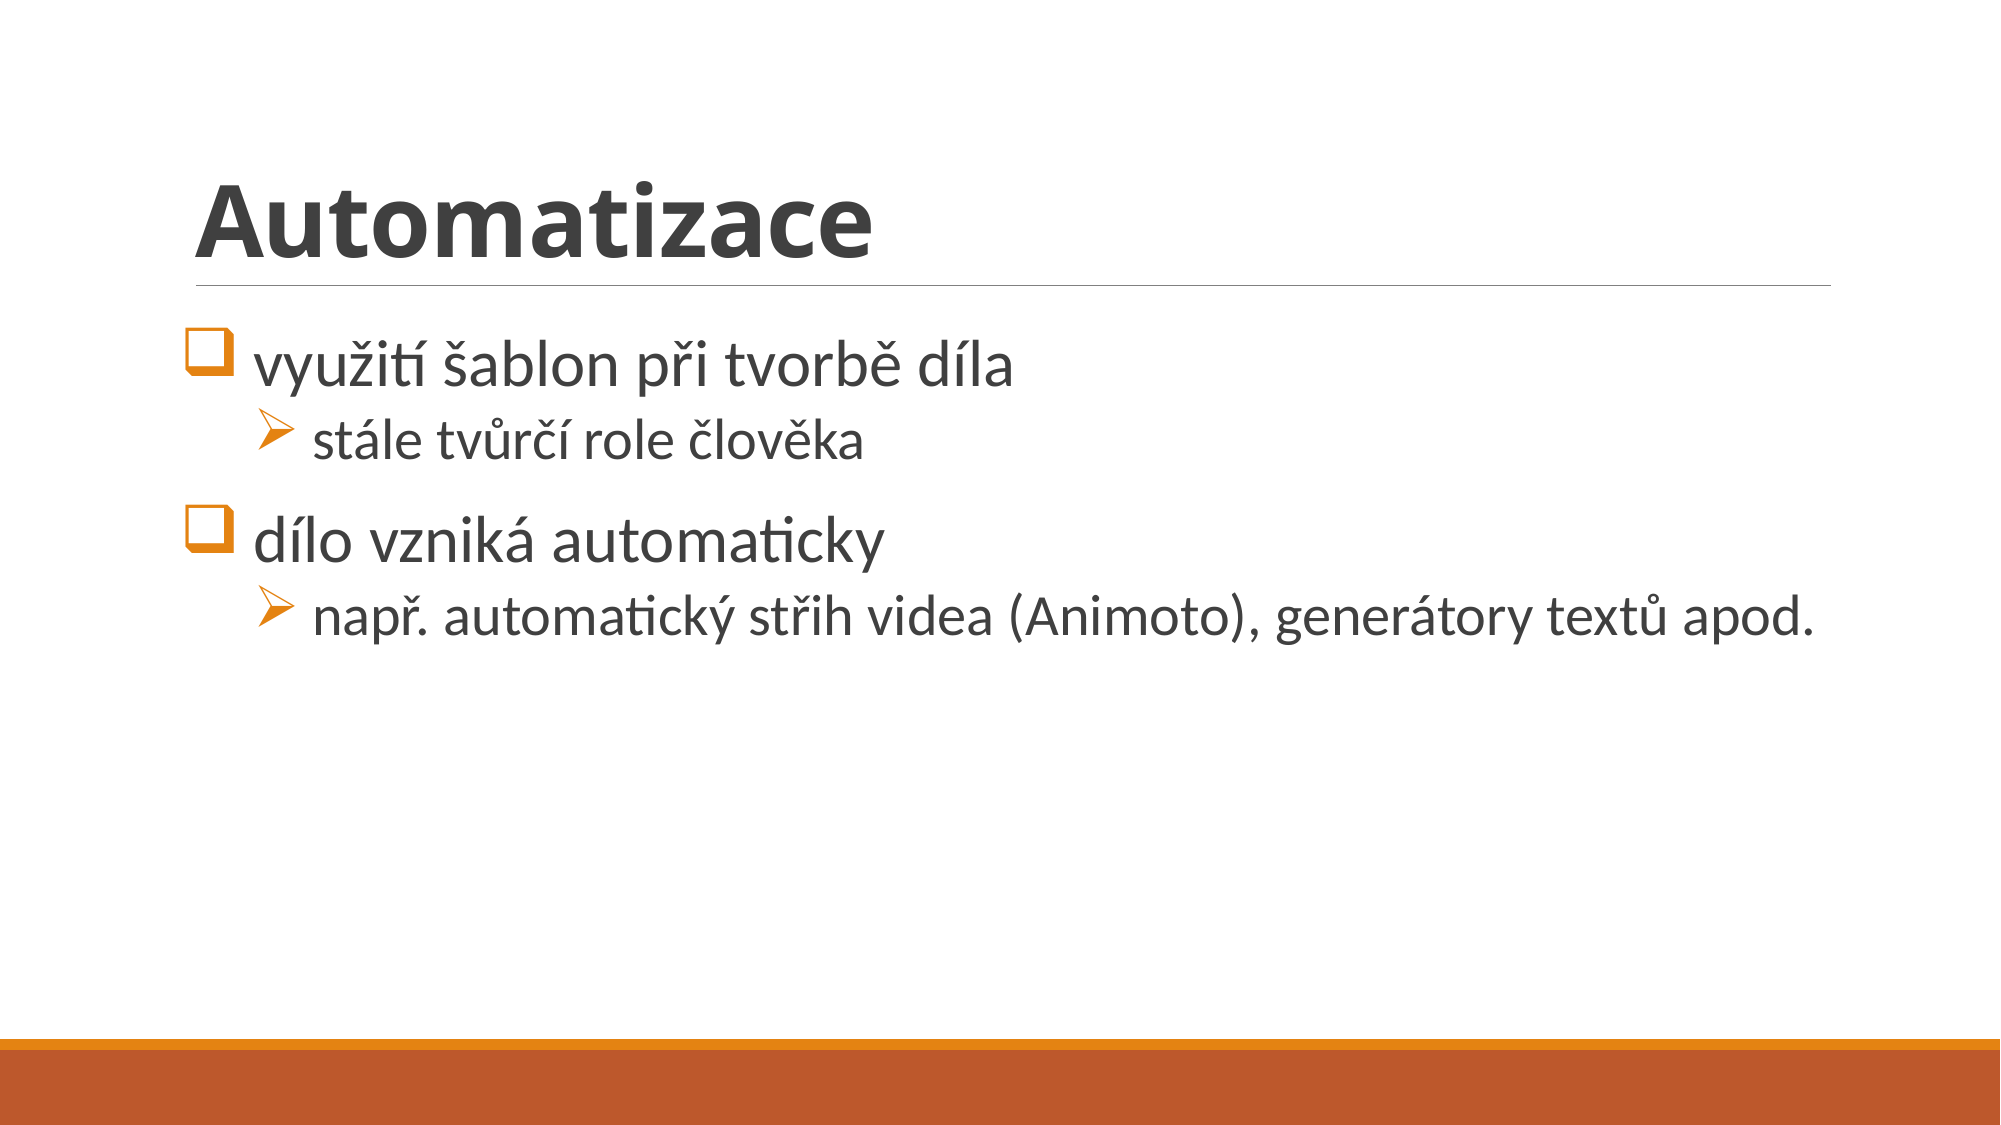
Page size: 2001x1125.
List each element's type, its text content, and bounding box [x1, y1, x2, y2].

title Automatizace [180, 47, 1830, 285]
list využití šablon při tvorbě díla stále tvůrčí role člověka dílo vzniká automaticky např. automatický střih videa (Animoto), generátory textů apod. [180, 321, 1830, 963]
